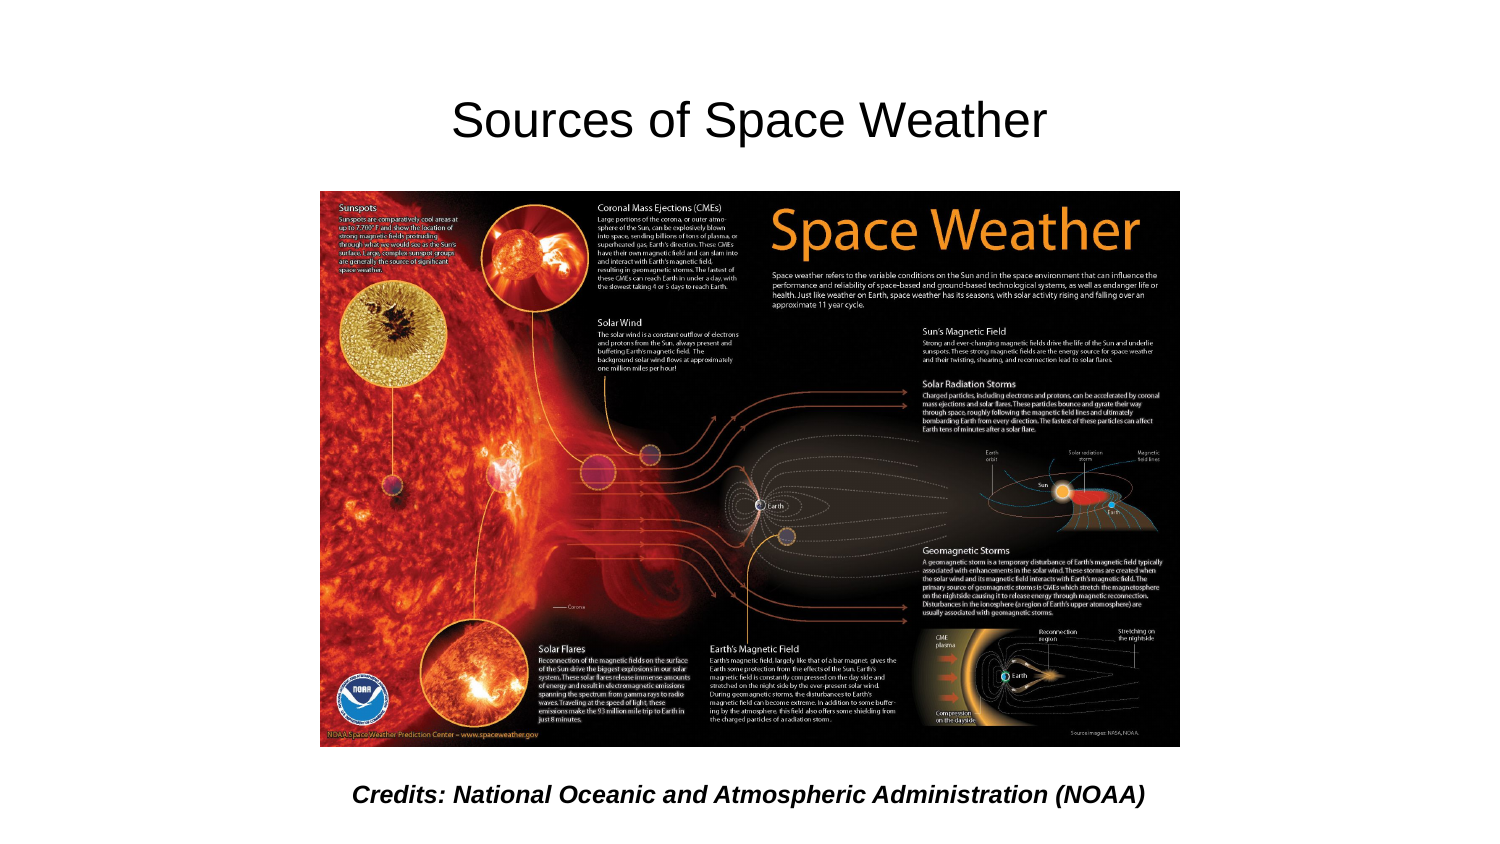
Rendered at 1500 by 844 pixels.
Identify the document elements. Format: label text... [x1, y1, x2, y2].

title Sources of Space Weather [51, 72, 1449, 167]
picture [320, 191, 1180, 748]
text_box Credits: National Oceanic and Atmospheric Administration (NOAA) [336, 763, 1163, 824]
